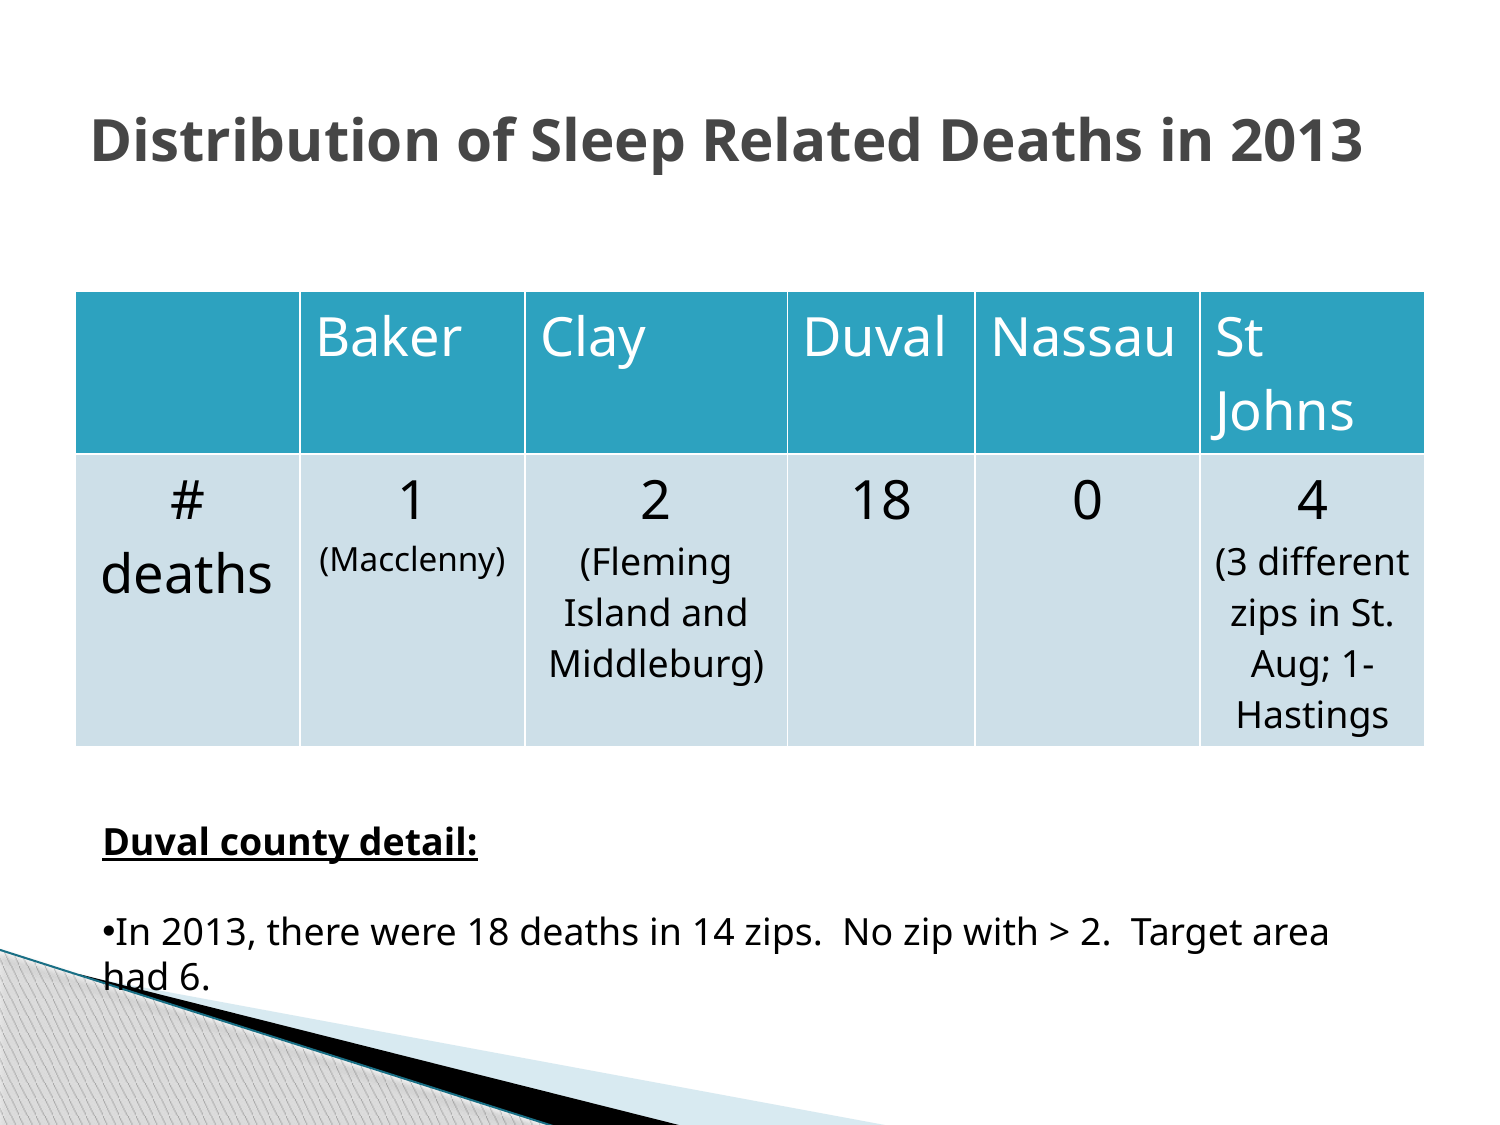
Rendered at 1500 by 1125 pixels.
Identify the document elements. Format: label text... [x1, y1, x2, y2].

table_cell 2 (Fleming Island and Middleburg) [526, 455, 787, 746]
table_header Clay [526, 292, 787, 453]
table_header Baker [301, 292, 524, 453]
table_cell 18 [788, 455, 974, 746]
table_cell 1 (Macclenny) [301, 455, 524, 746]
table_cell 0 [976, 455, 1199, 746]
table_cell # deaths [76, 455, 299, 746]
table_header Nassau [976, 292, 1199, 453]
table_header St Johns [1201, 292, 1424, 453]
table_cell 4 (3 different zips in St. Aug; 1-Hastings [1201, 455, 1424, 746]
table_header Duval [788, 292, 974, 453]
text_box Duval county detail: In 2013, there were 18 deaths in 14 zips. No zip with > 2. Target area had 6. [87, 810, 1413, 1050]
table_header [76, 292, 299, 453]
title Distribution of Sleep Related Deaths in 2013 [75, 45, 1425, 233]
